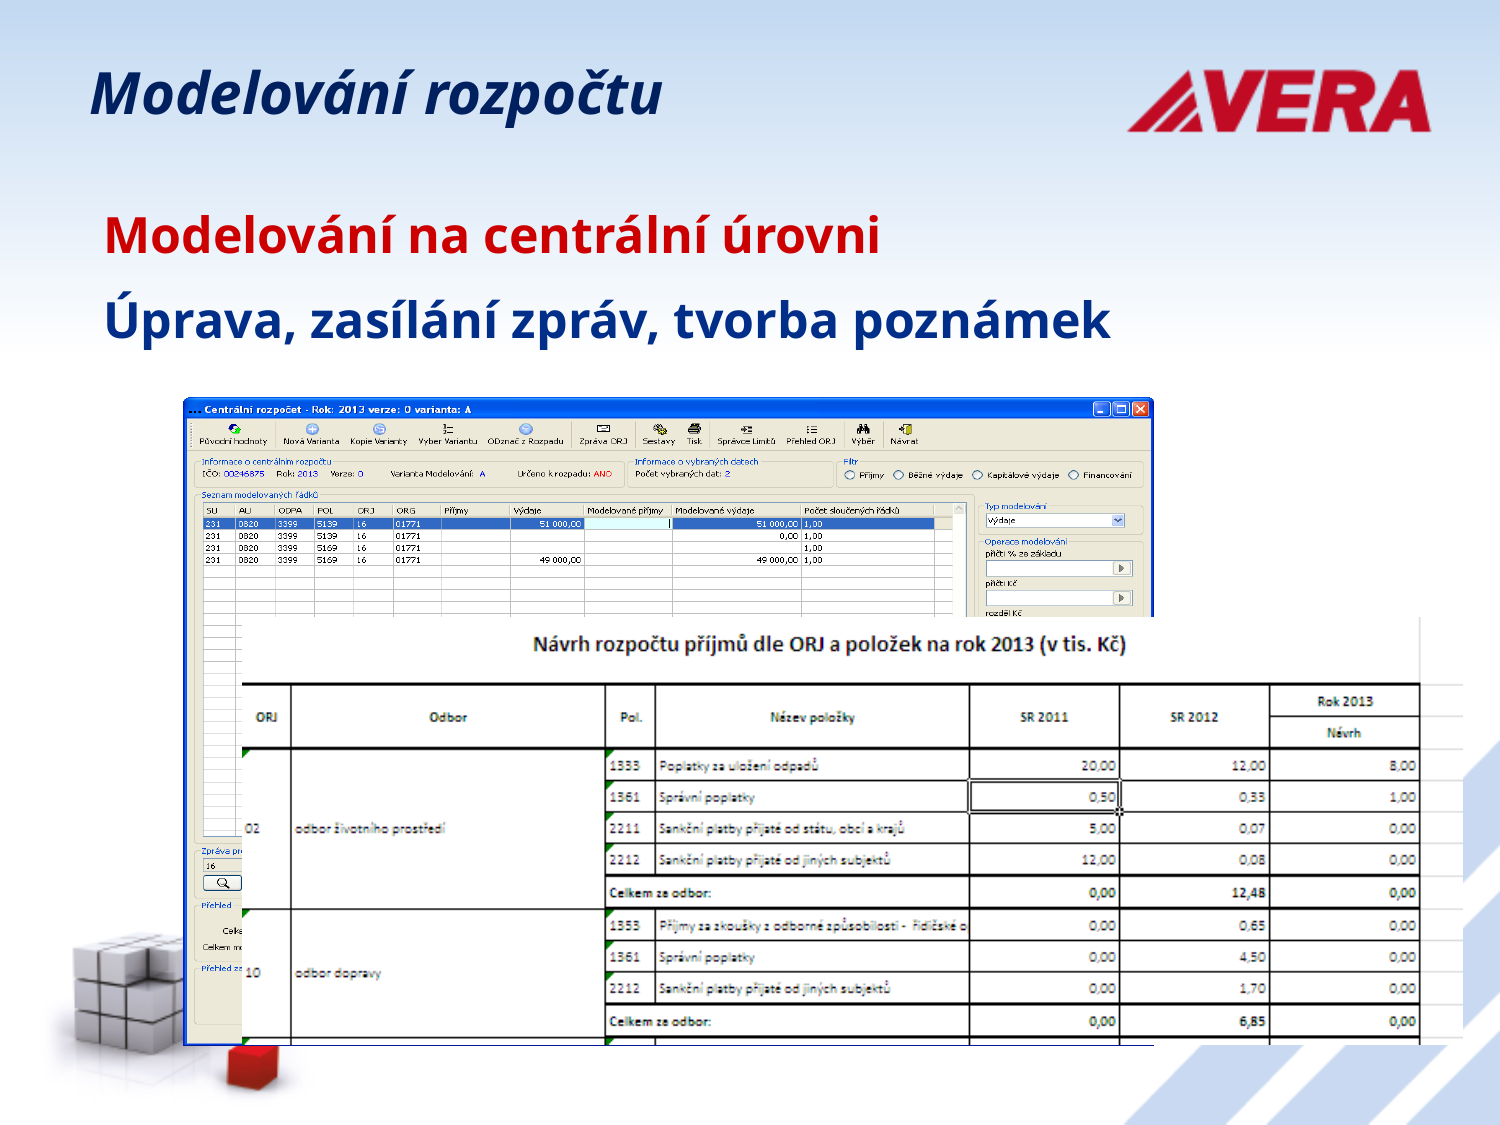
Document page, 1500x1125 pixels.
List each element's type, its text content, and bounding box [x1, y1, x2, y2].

text_box Modelování rozpočtu [74, 45, 1105, 138]
picture [0, 0, 1500, 1125]
text_box Modelování na centrální úrovni Úprava, zasílání zpráv, tvorba poznámek [88, 196, 1495, 542]
